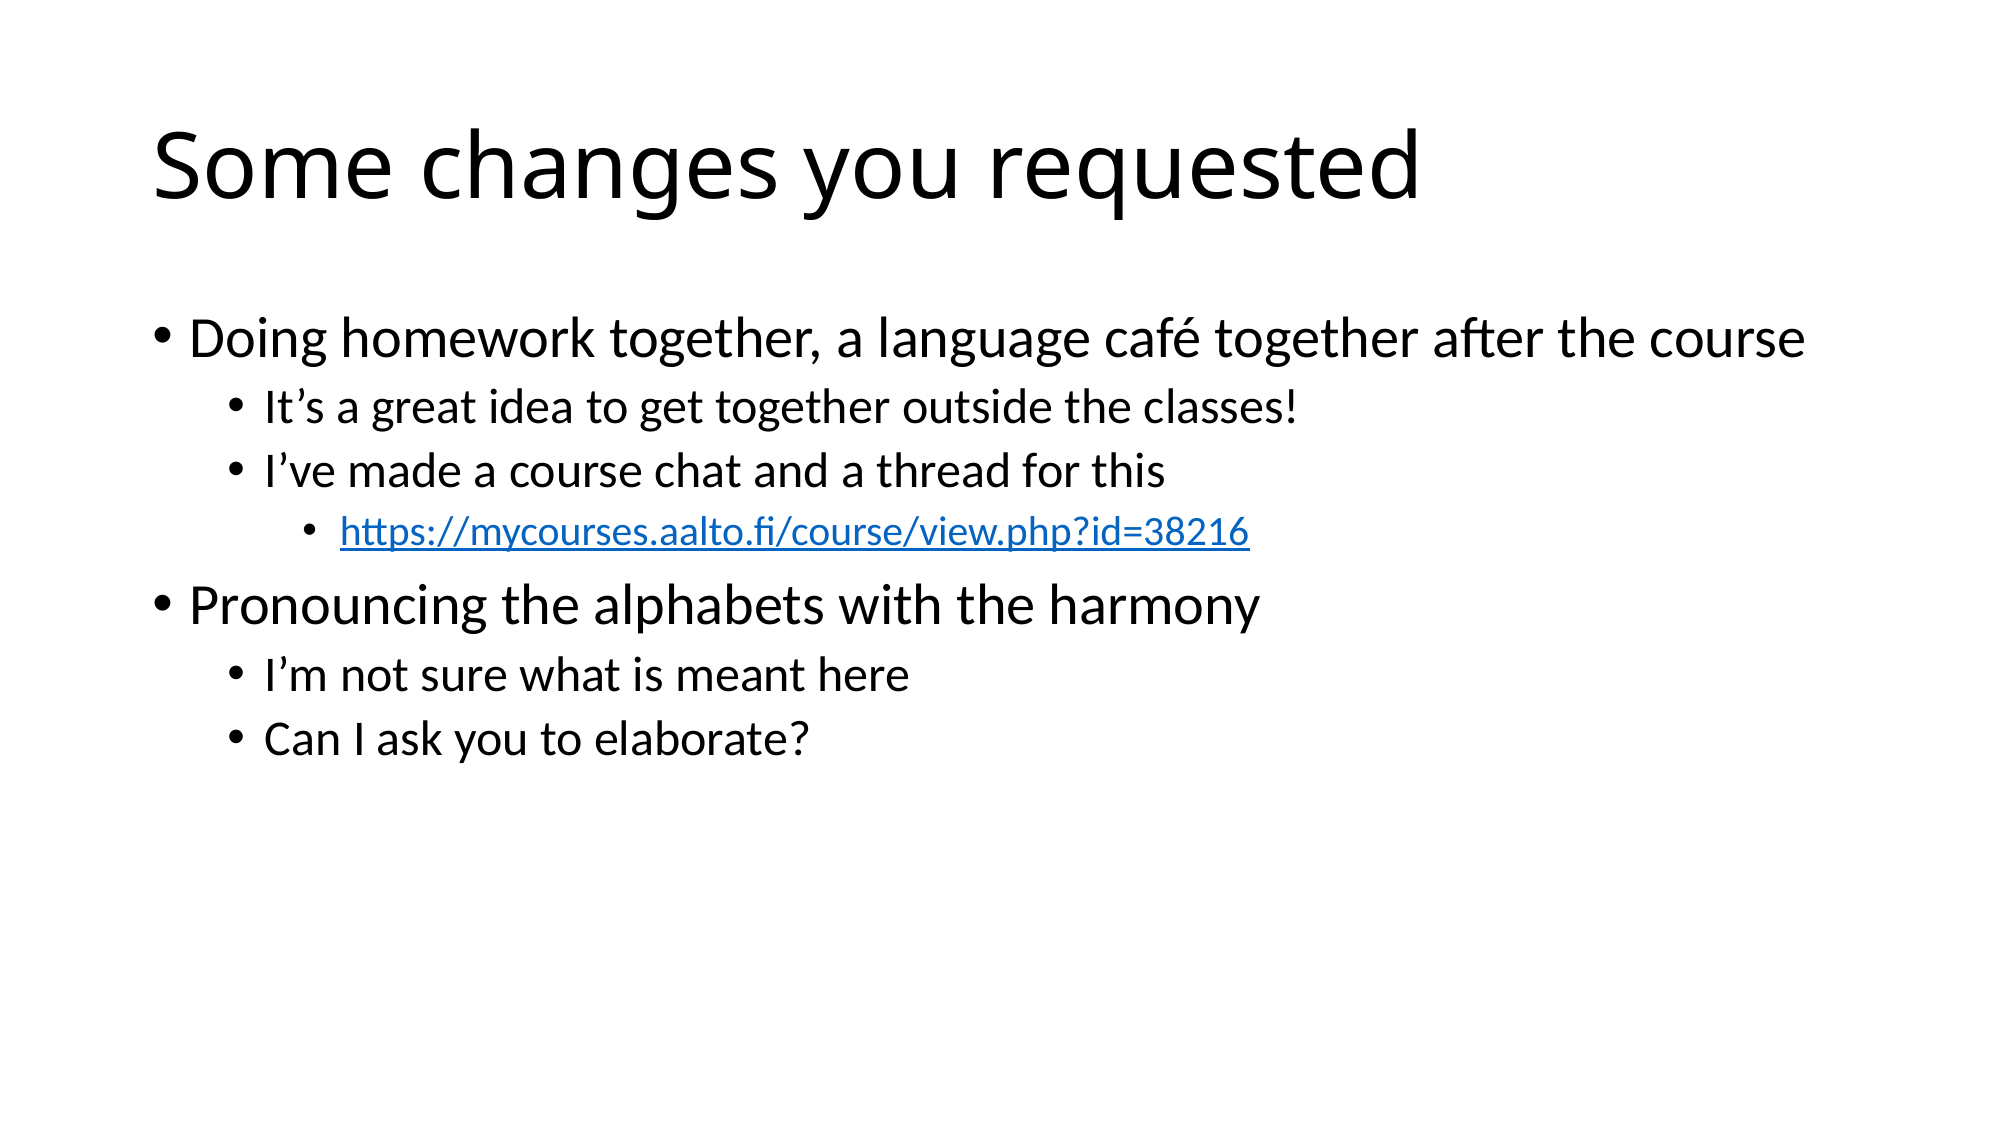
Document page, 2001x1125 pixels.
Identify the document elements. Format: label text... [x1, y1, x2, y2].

list Doing homework together, a language café together after the course It’s a great idea to get together outside the classes! I’ve made a course chat and a thread for this https://mycourses.aalto.fi/course/view.php?id=38216 Pronouncing the alphabets with the harmony I’m not sure what is meant here Can I ask you to elaborate? [137, 299, 1863, 1014]
title Some changes you requested [137, 59, 1863, 278]
